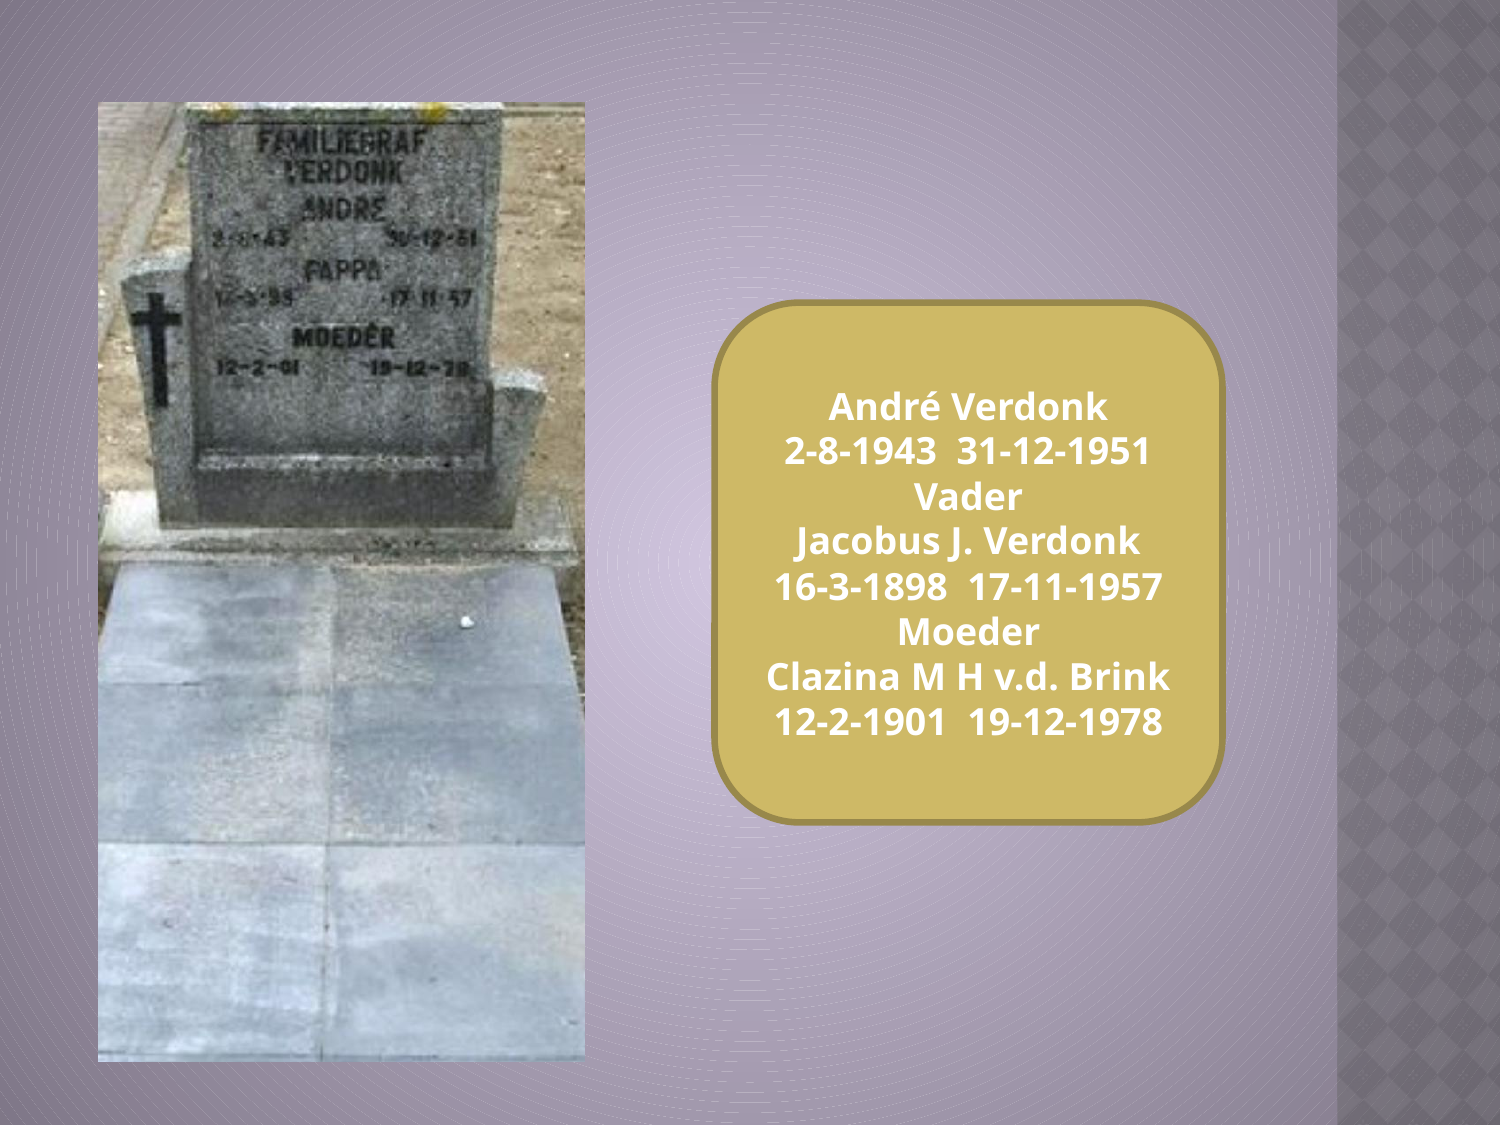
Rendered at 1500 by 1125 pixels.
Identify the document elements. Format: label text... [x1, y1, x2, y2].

text_box André Verdonk 2-8-1943 31-12-1951 Vader Jacobus J. Verdonk 16-3-1898 17-11-1957 Moeder Clazina M H v.d. Brink 12-2-1901 19-12-1978 [711, 299, 1226, 826]
picture [98, 101, 585, 1062]
